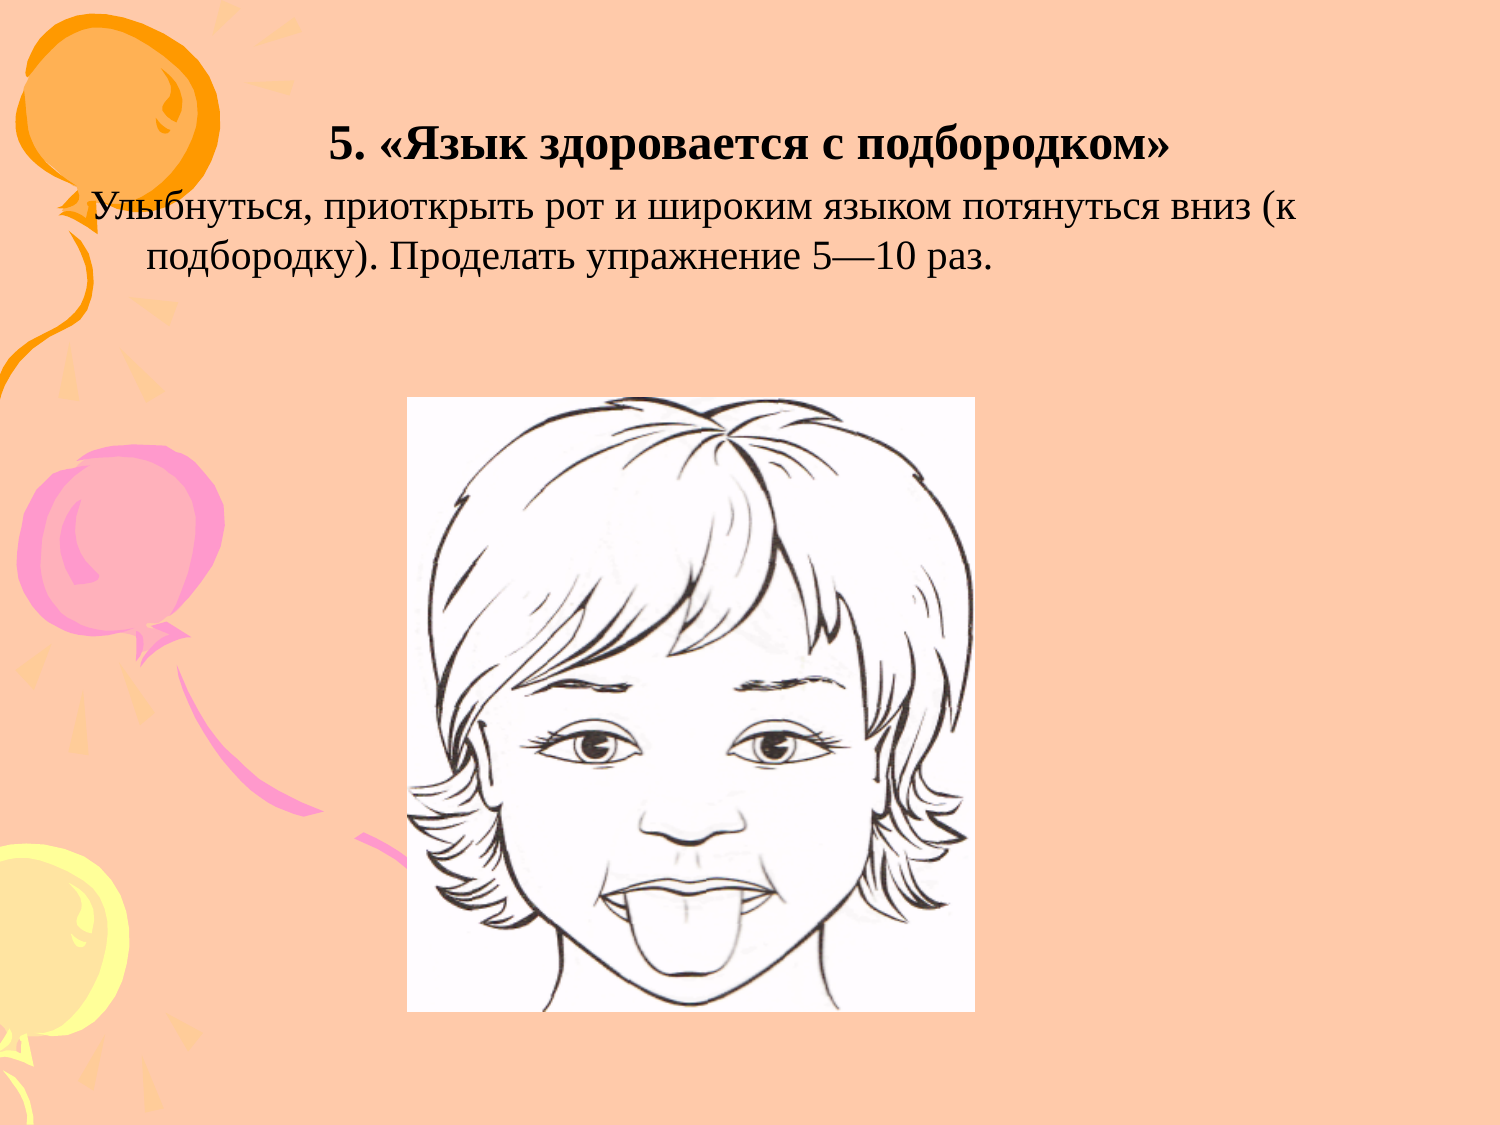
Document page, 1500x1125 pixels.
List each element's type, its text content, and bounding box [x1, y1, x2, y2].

list 5. «Язык здоровается с подбородком» Улыбнуться, приоткрыть рот и широким языком потянуться вниз (к подбородку). Проделать упражнение 5—10 раз. [74, 101, 1426, 994]
picture [407, 396, 975, 1012]
